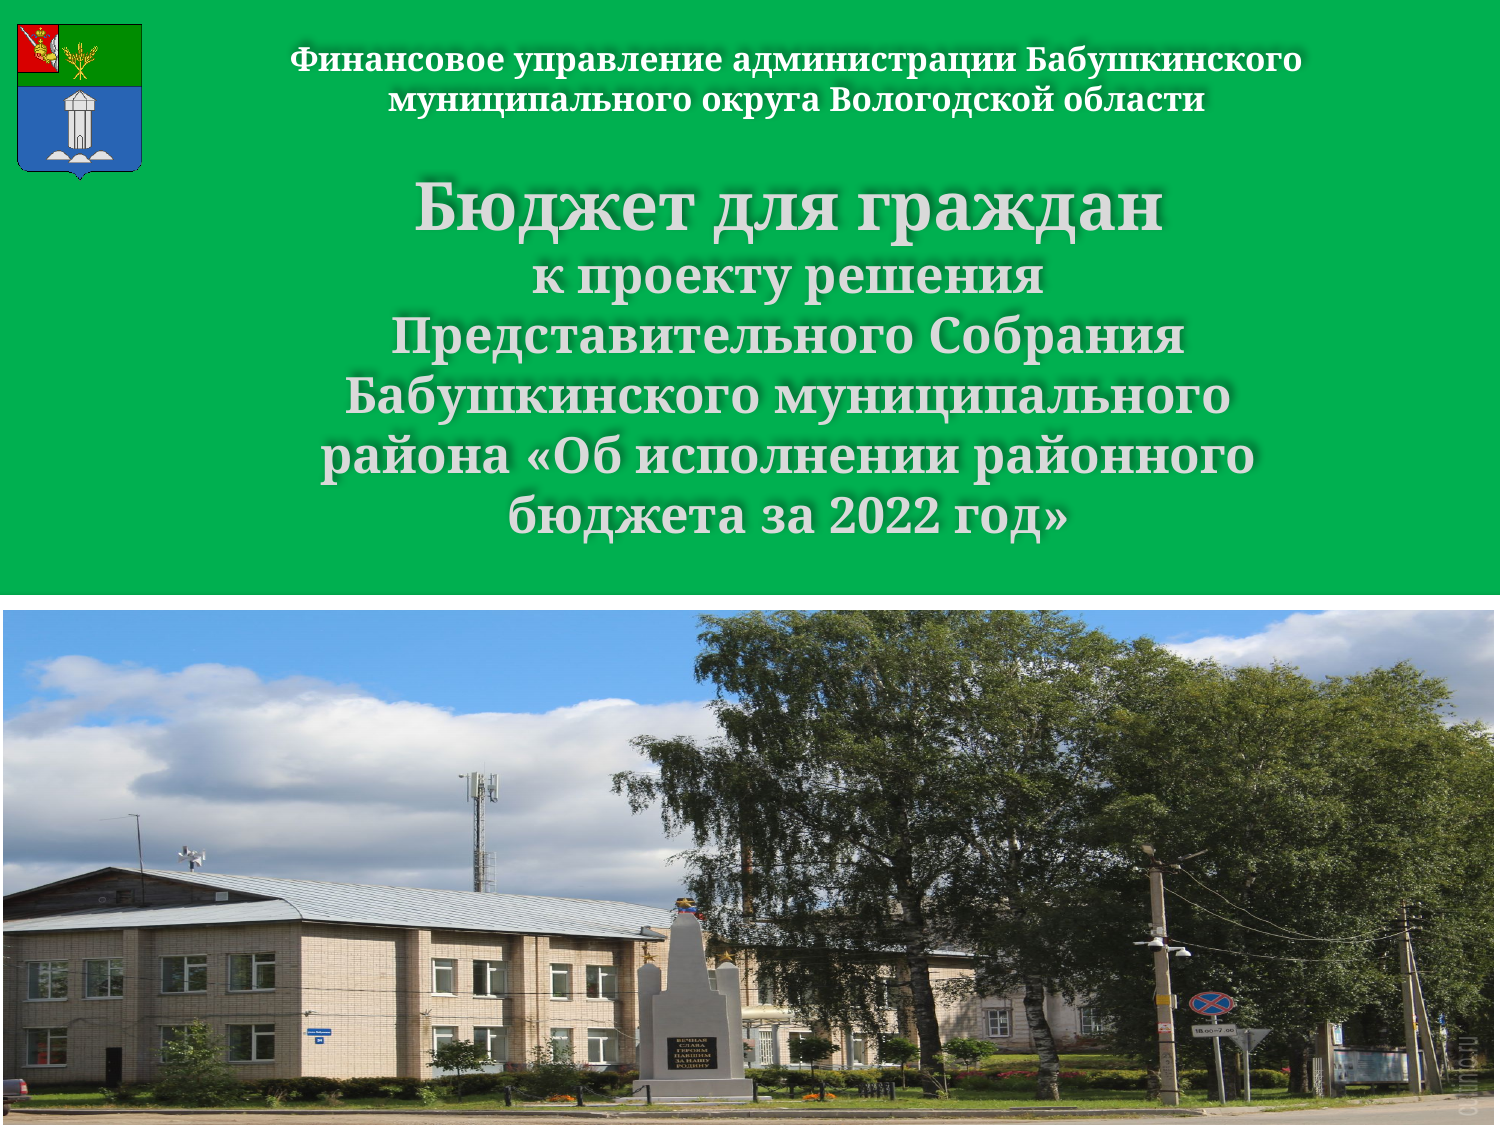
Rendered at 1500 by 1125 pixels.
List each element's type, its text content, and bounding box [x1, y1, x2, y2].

picture [17, 24, 143, 181]
picture [2, 609, 1495, 1125]
title Бюджет для граждан к проекту решения Представительного Собрания Бабушкинского муниципального района «Об исполнении районного бюджета за 2022 год» [277, 184, 1300, 551]
text_box Финансовое управление администрации Бабушкинского муниципального округа Вологодской области [147, 30, 1447, 126]
